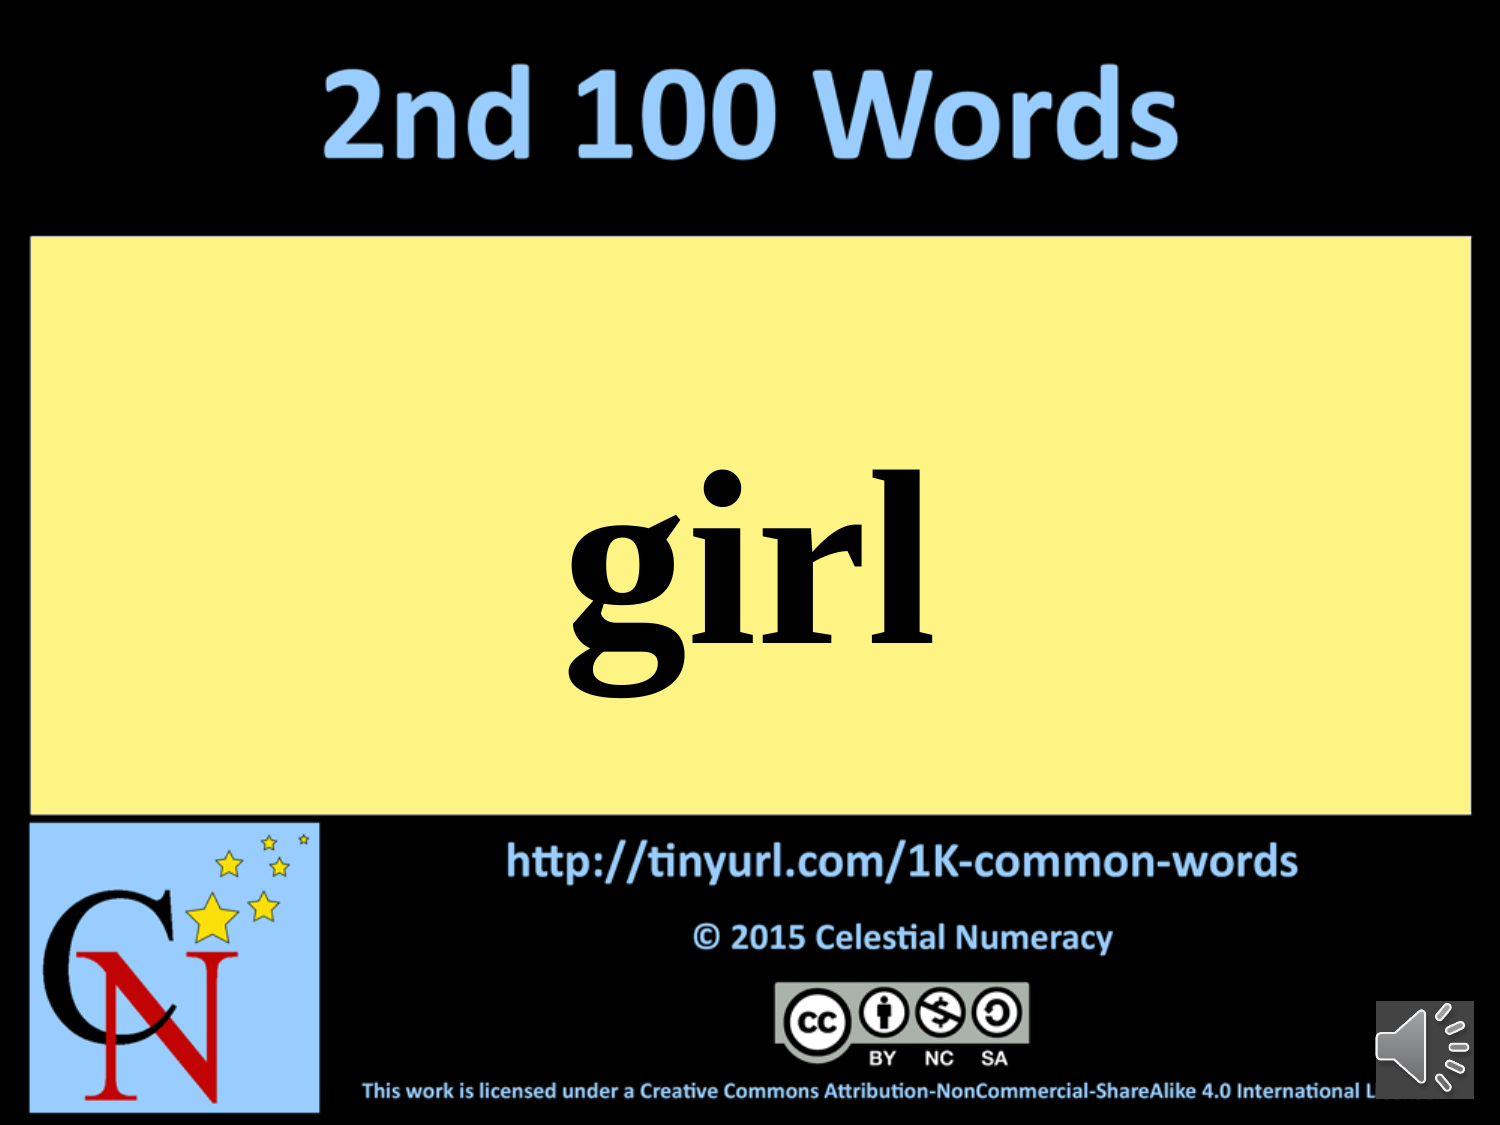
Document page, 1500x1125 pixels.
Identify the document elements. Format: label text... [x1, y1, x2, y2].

title girl [32, 453, 1468, 672]
picture [0, 0, 1500, 1125]
